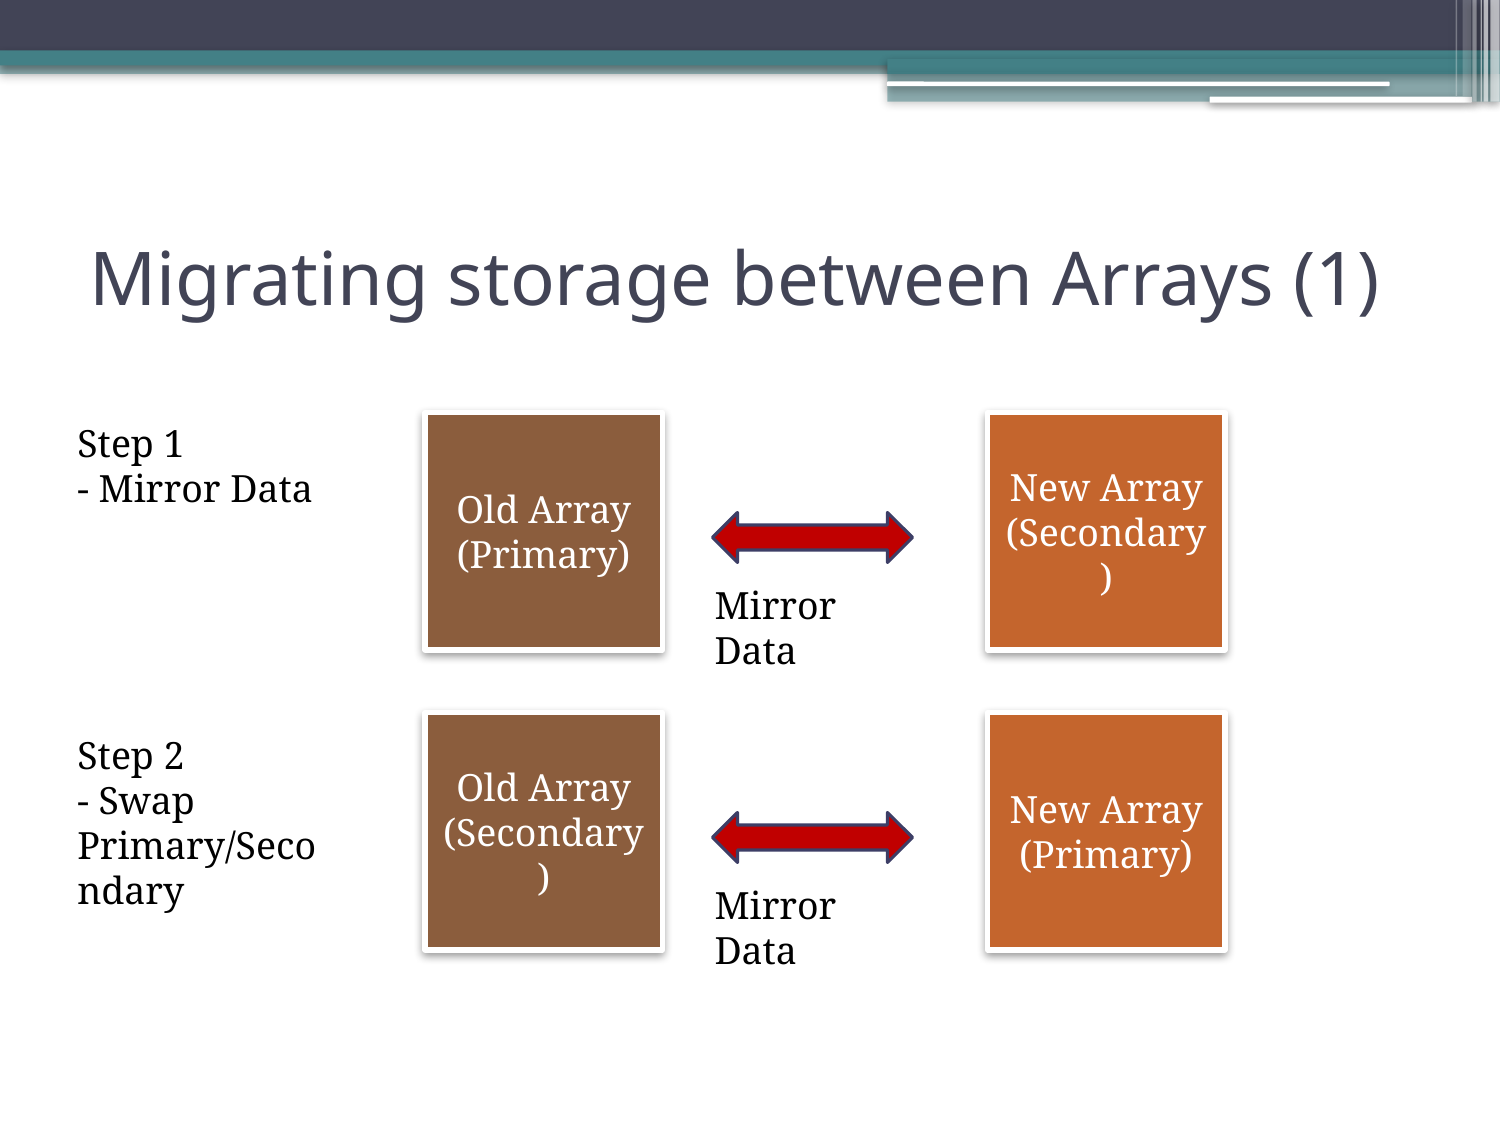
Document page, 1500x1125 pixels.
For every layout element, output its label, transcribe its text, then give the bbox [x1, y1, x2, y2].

text_box New Array (Secondary) [985, 410, 1228, 653]
text_box Old Array (Secondary) [422, 710, 665, 953]
text_box Step 1 - Mirror Data [62, 412, 338, 518]
text_box [711, 511, 914, 564]
text_box Mirror Data [699, 874, 938, 980]
text_box Old Array (Primary) [422, 410, 665, 653]
text_box Step 2 - Swap Primary/Secondary [62, 724, 338, 920]
text_box Mirror Data [699, 574, 938, 680]
text_box New Array (Primary) [985, 710, 1228, 953]
text_box [711, 811, 914, 864]
title Migrating storage between Arrays (1) [75, 187, 1425, 363]
